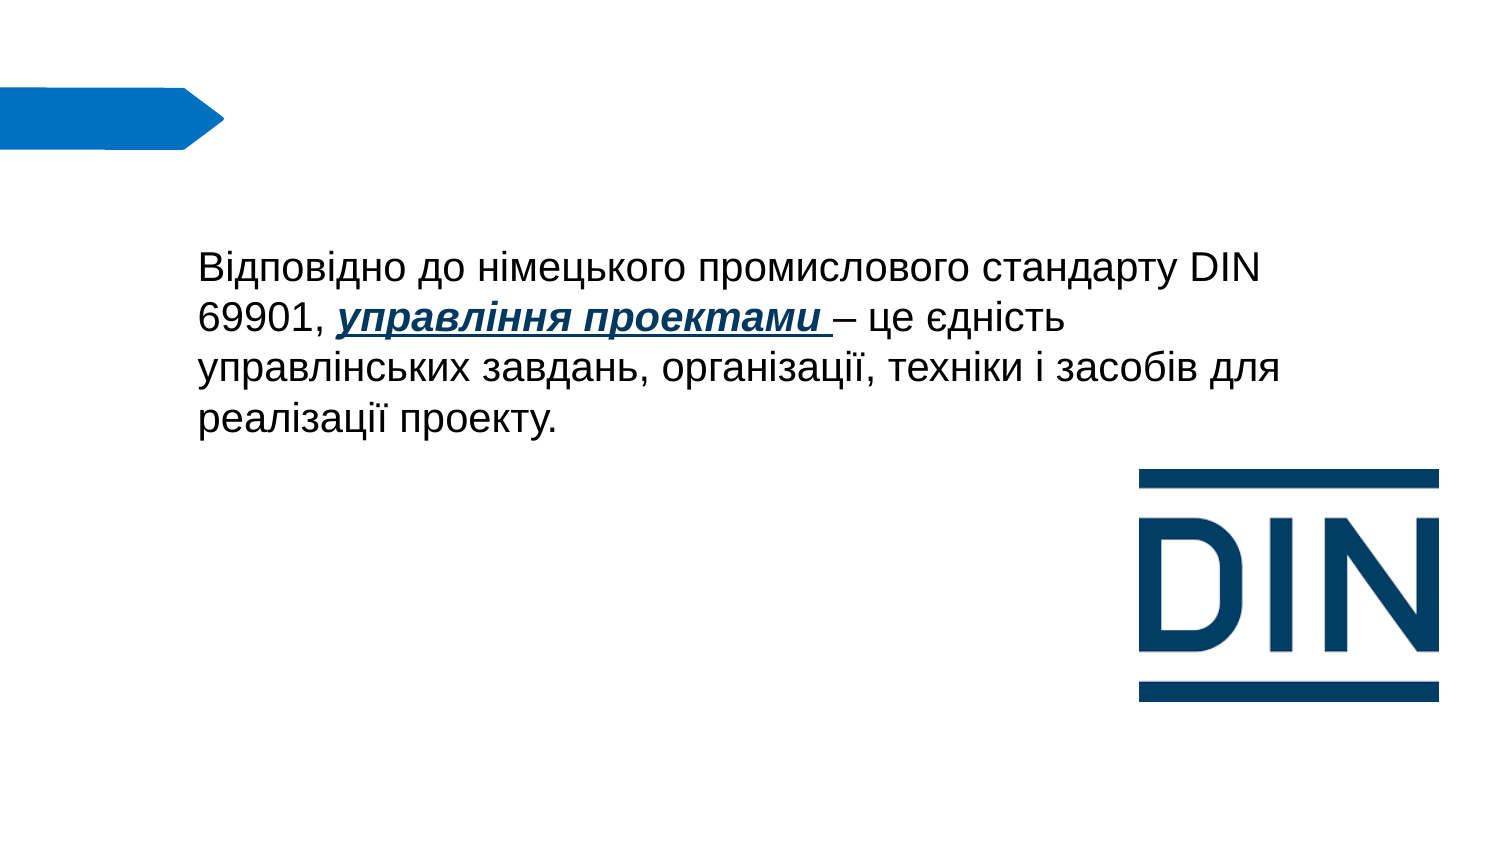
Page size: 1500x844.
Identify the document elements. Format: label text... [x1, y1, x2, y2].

list Відповідно до німецького промислового стандарту DIN 69901, управління проектами – це єдність управлінських завдань, організації, техніки і засобів для реалізації проекту. [183, 232, 1317, 517]
picture [1139, 468, 1439, 702]
